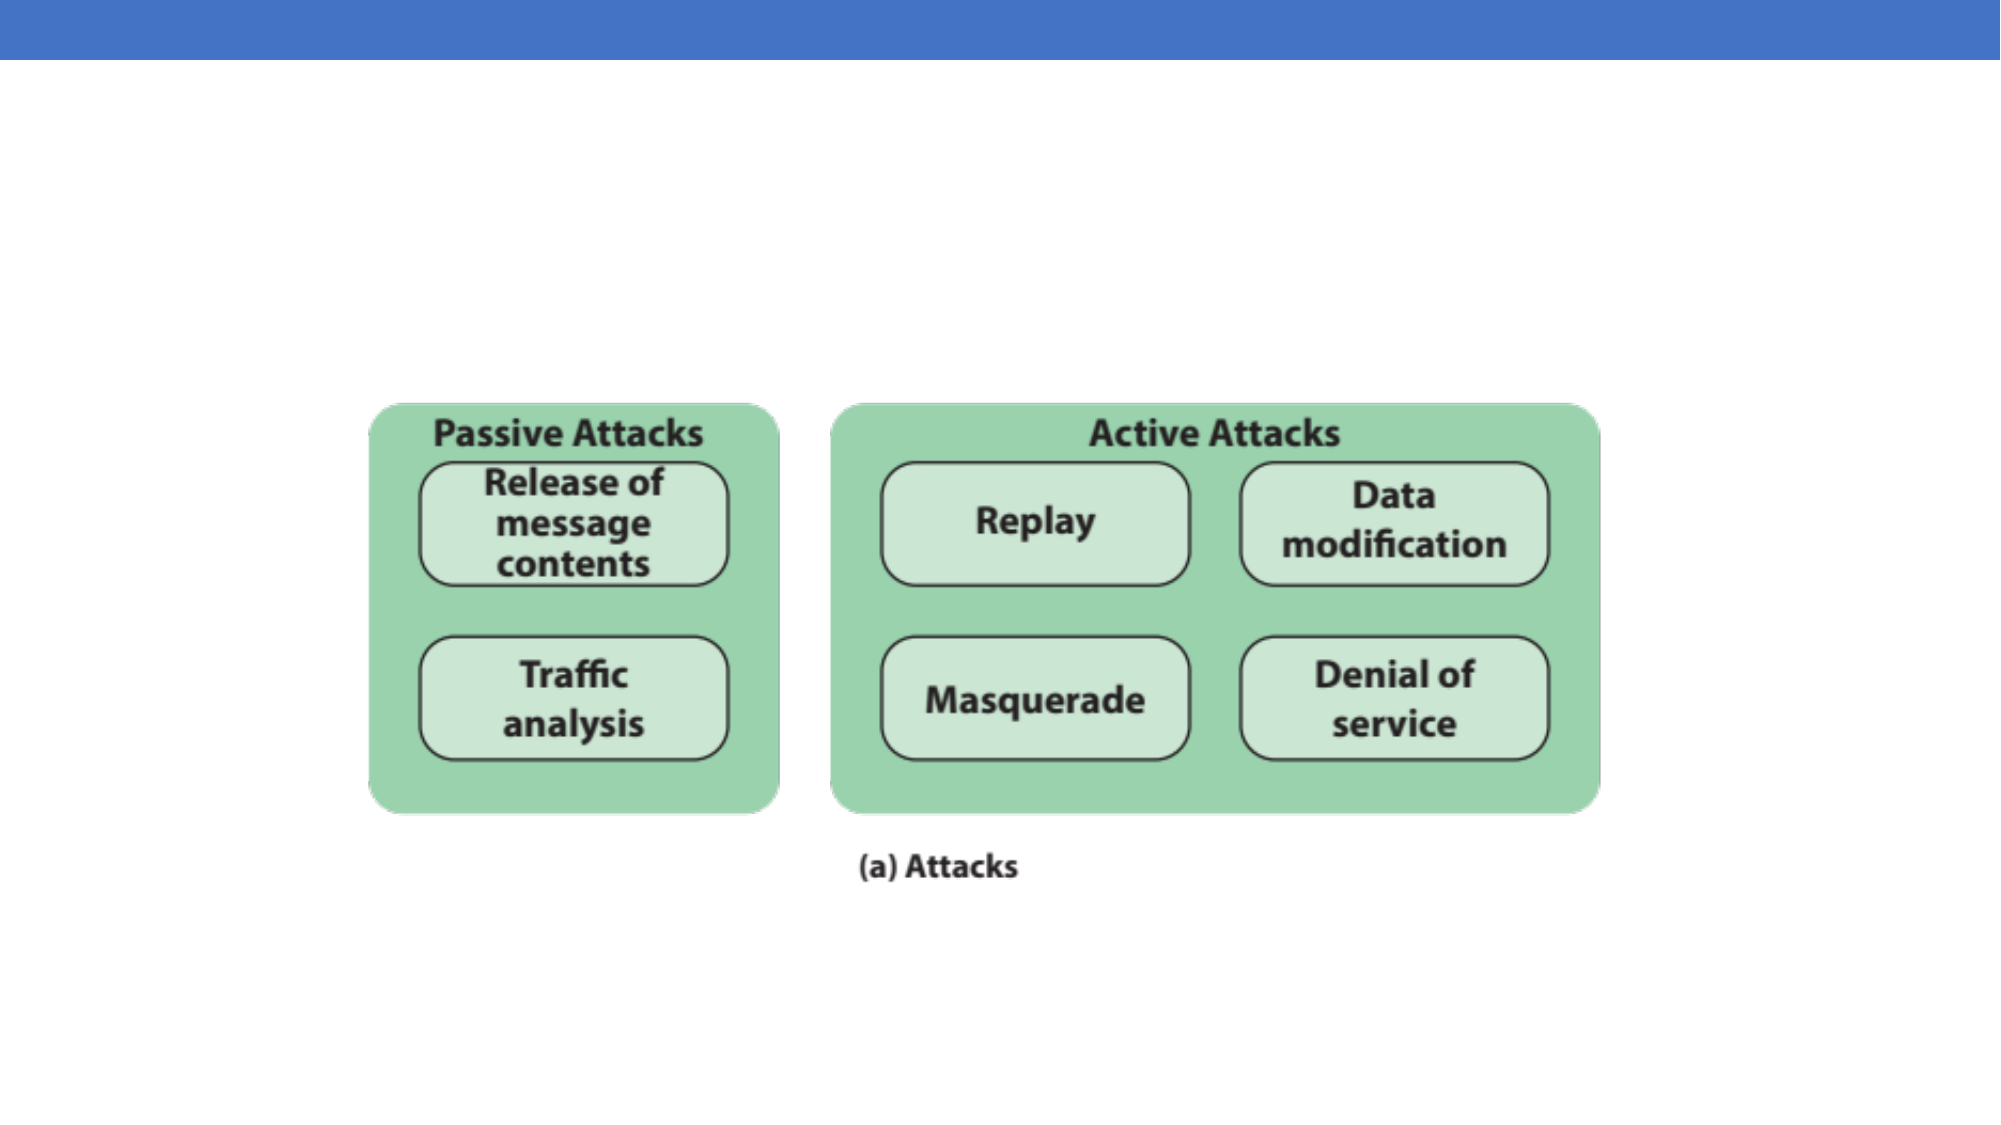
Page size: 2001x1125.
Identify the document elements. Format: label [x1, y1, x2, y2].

picture [66, 184, 1806, 941]
